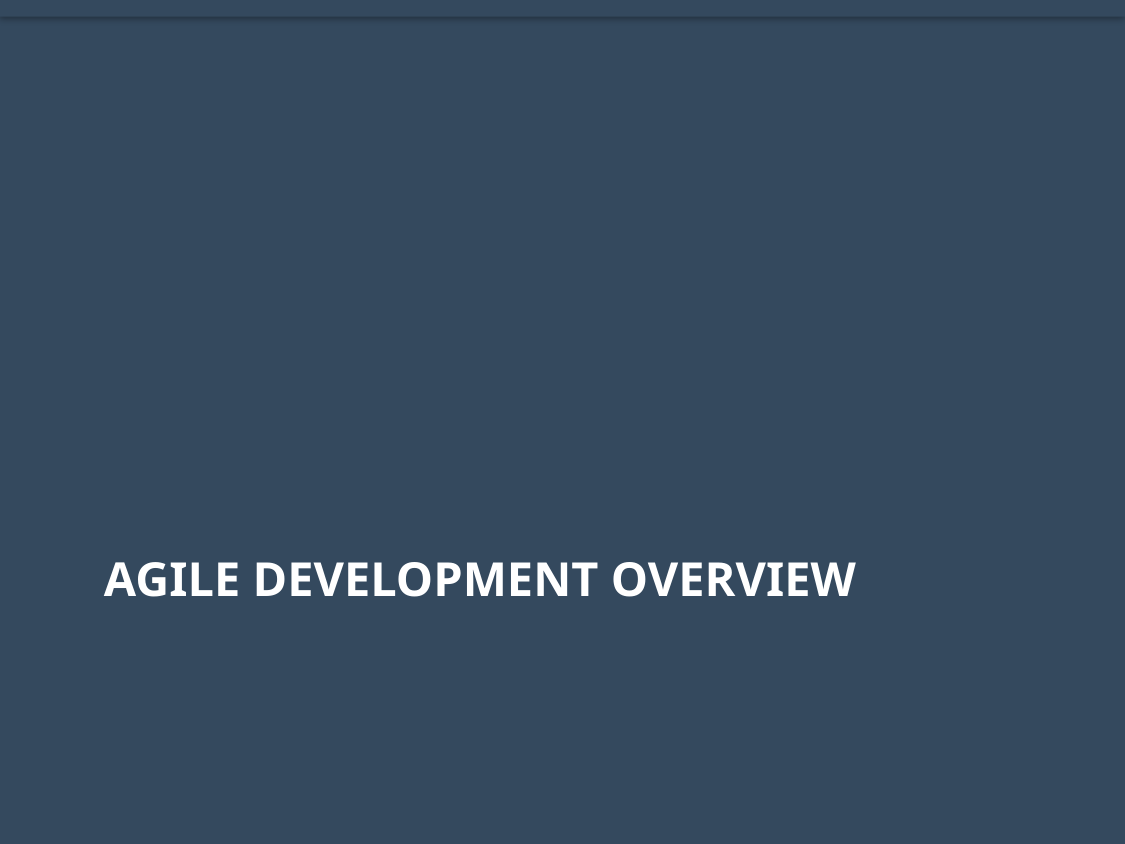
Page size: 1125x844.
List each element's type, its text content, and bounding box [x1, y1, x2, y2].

title Agile Development Overview [88, 542, 1046, 710]
